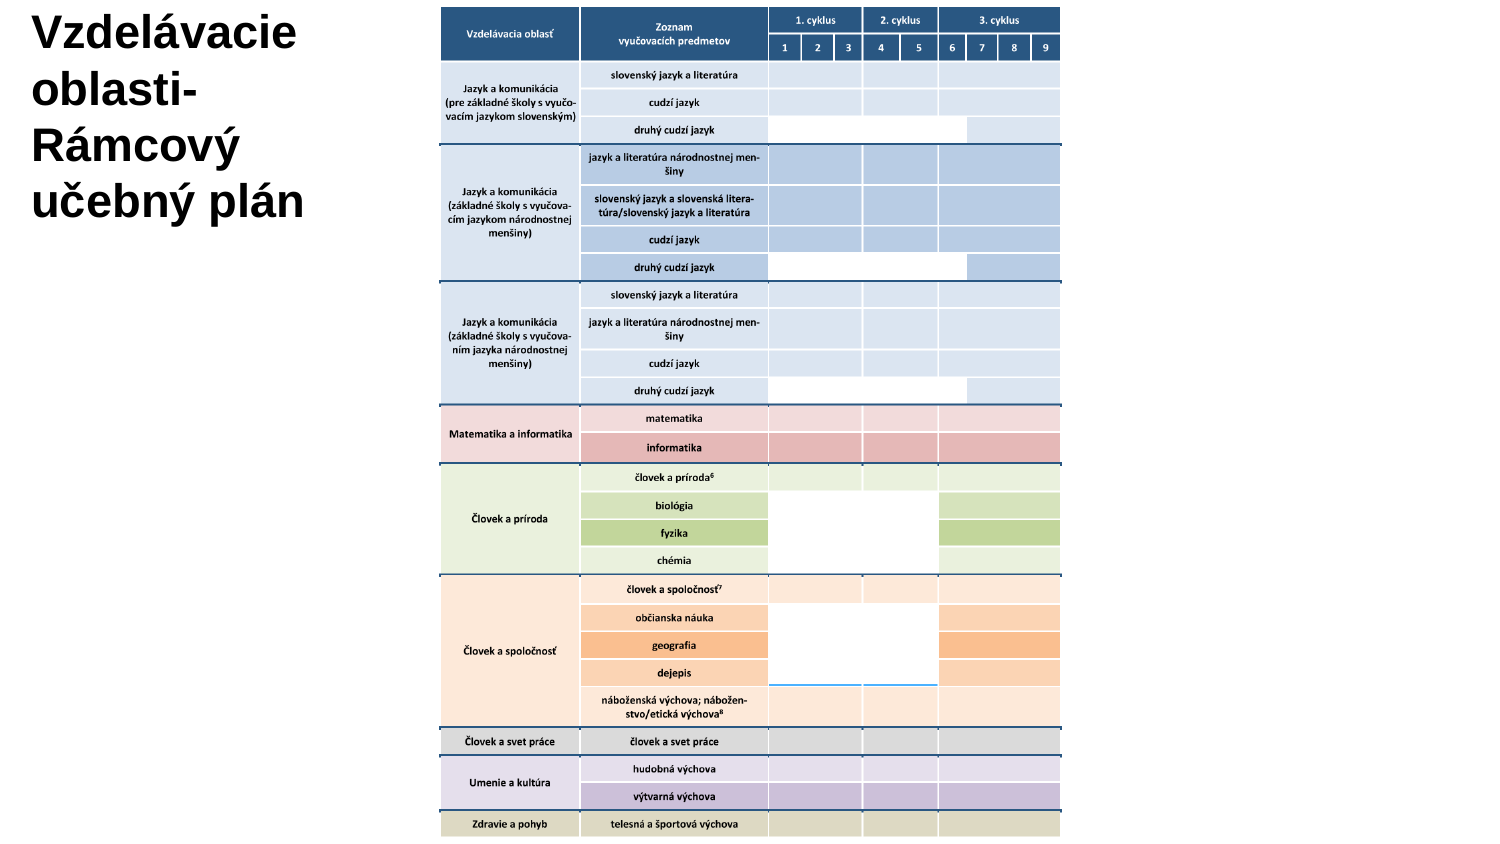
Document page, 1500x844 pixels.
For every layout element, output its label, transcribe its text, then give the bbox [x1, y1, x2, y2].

picture [430, 0, 1070, 844]
title Vzdelávacie oblasti- Rámcový učebný plán [16, 0, 405, 243]
